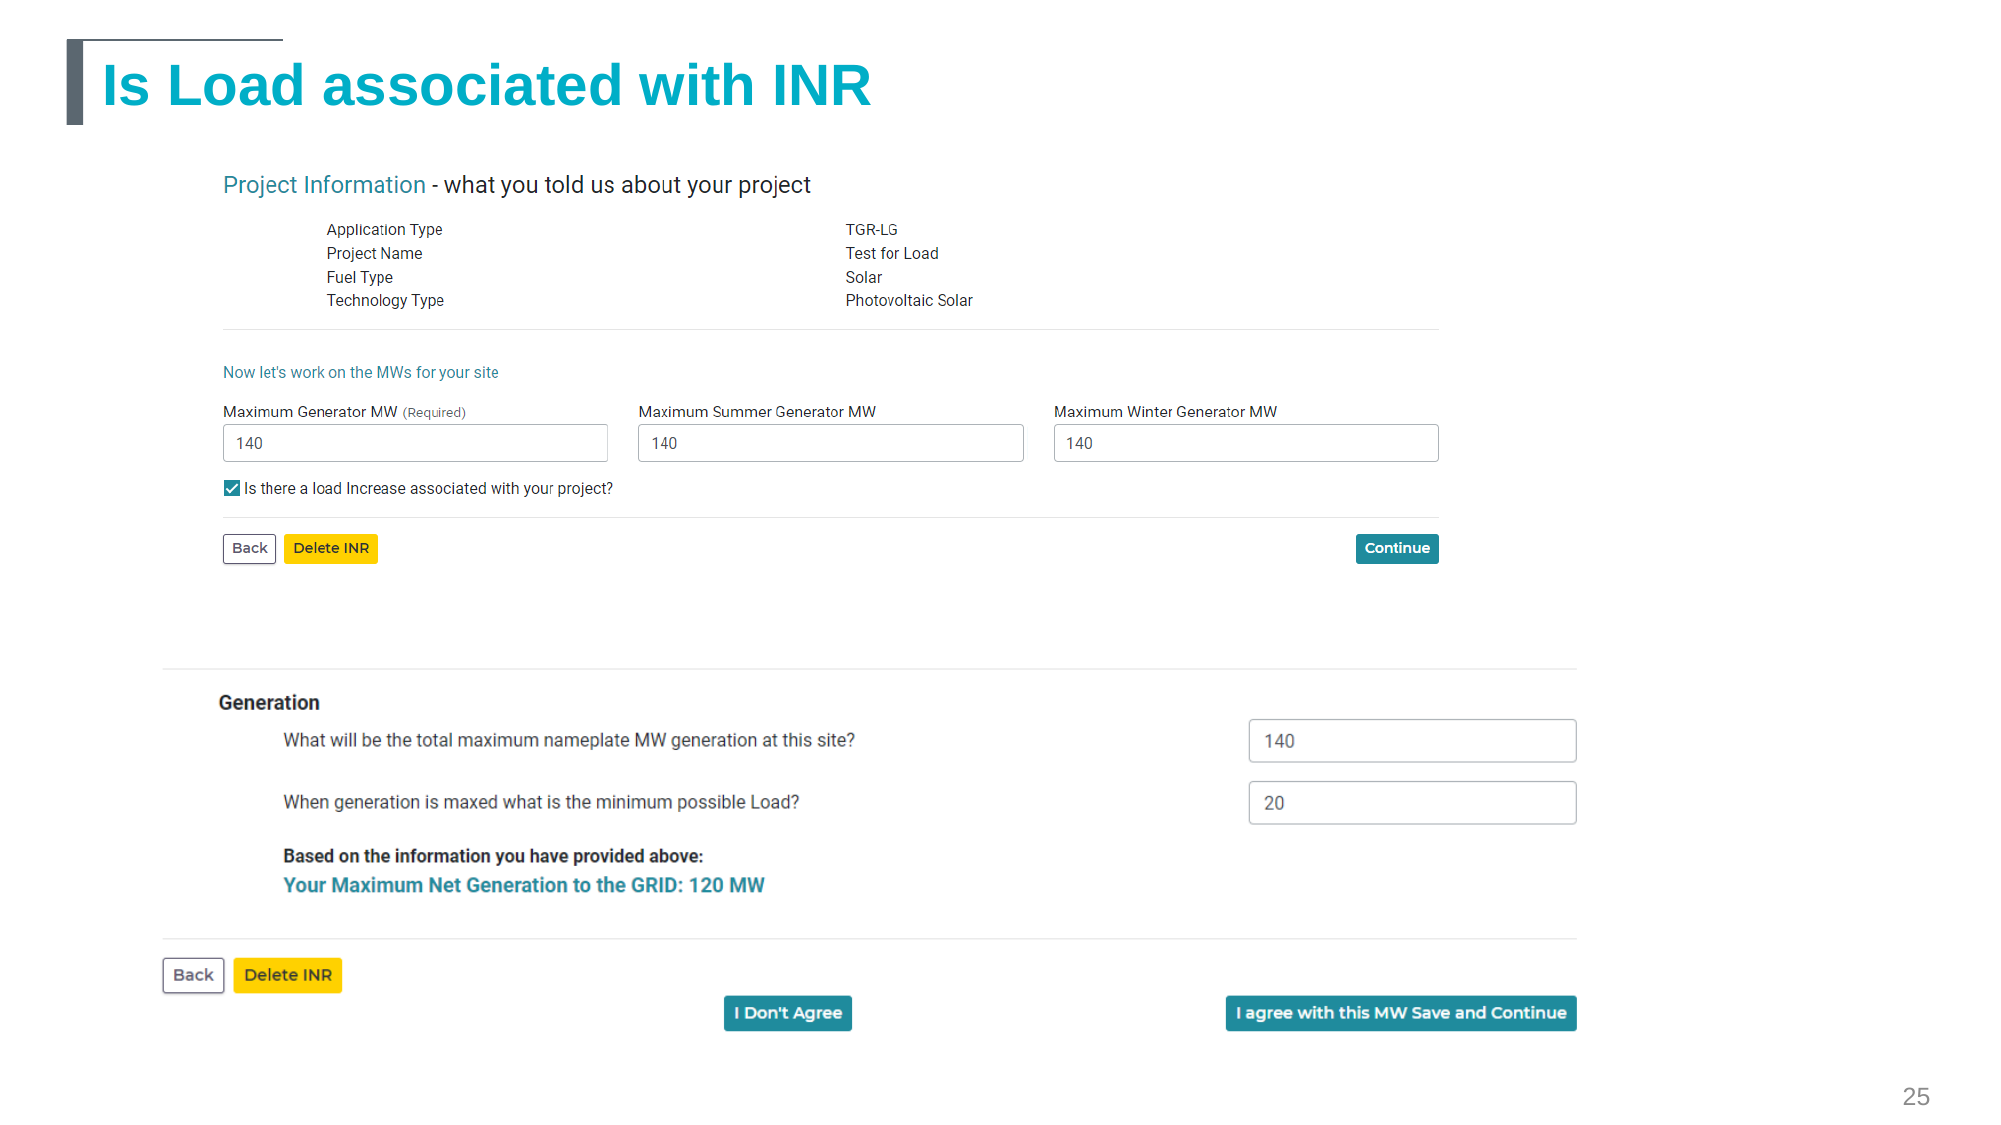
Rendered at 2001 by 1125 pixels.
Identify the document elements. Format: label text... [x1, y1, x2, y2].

picture [212, 162, 1455, 605]
title Is Load associated with INR [87, 39, 1700, 200]
slide_number 25 [1850, 1070, 1984, 1120]
picture [124, 649, 1626, 1060]
